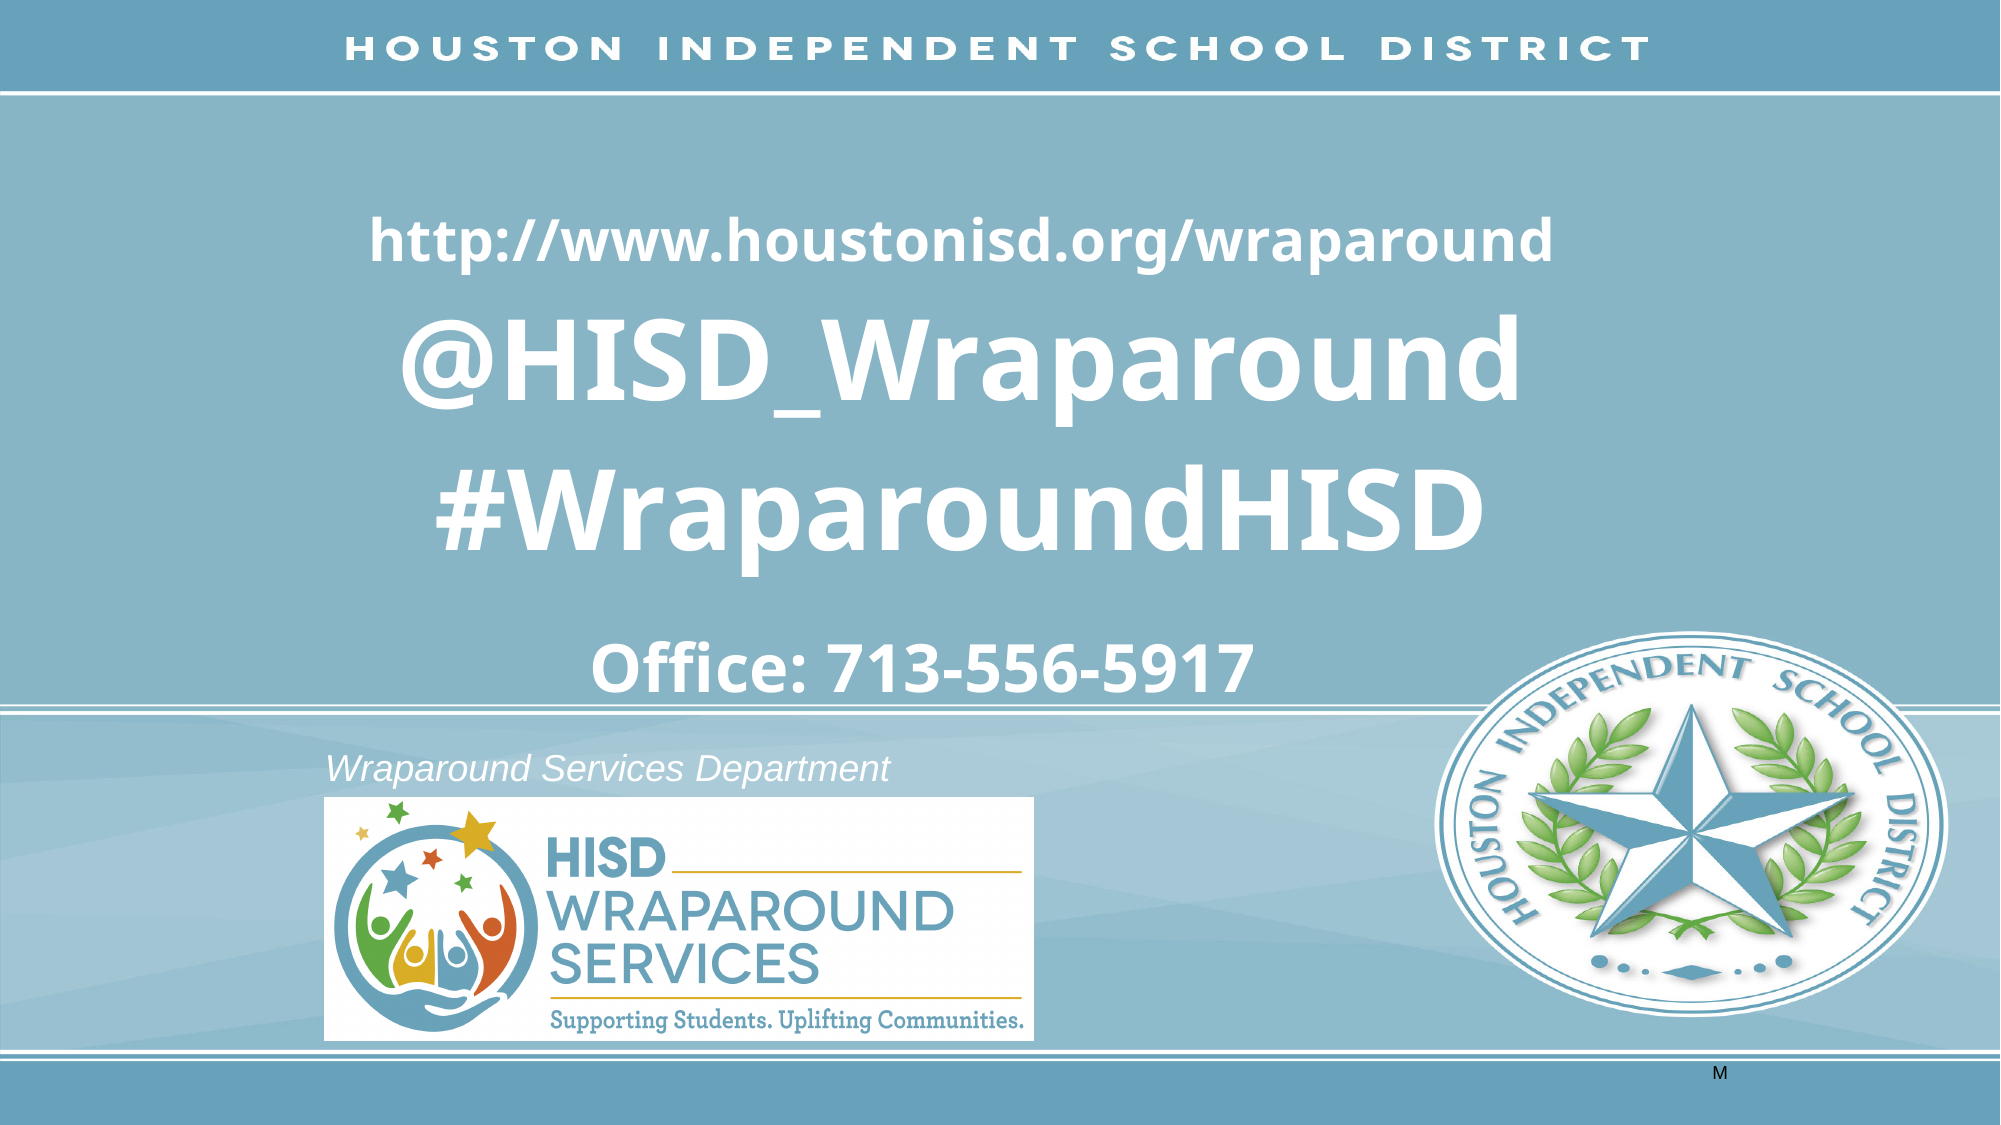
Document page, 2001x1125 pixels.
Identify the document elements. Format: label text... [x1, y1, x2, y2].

title http://www.houstonisd.org/wraparound @HISD_Wraparound #WraparoundHISD Office: 713-556-5917 [324, 144, 1600, 701]
picture [0, 0, 2000, 1125]
text_box M [1697, 1053, 1741, 1091]
text_box Wraparound Services Department [324, 743, 1118, 985]
